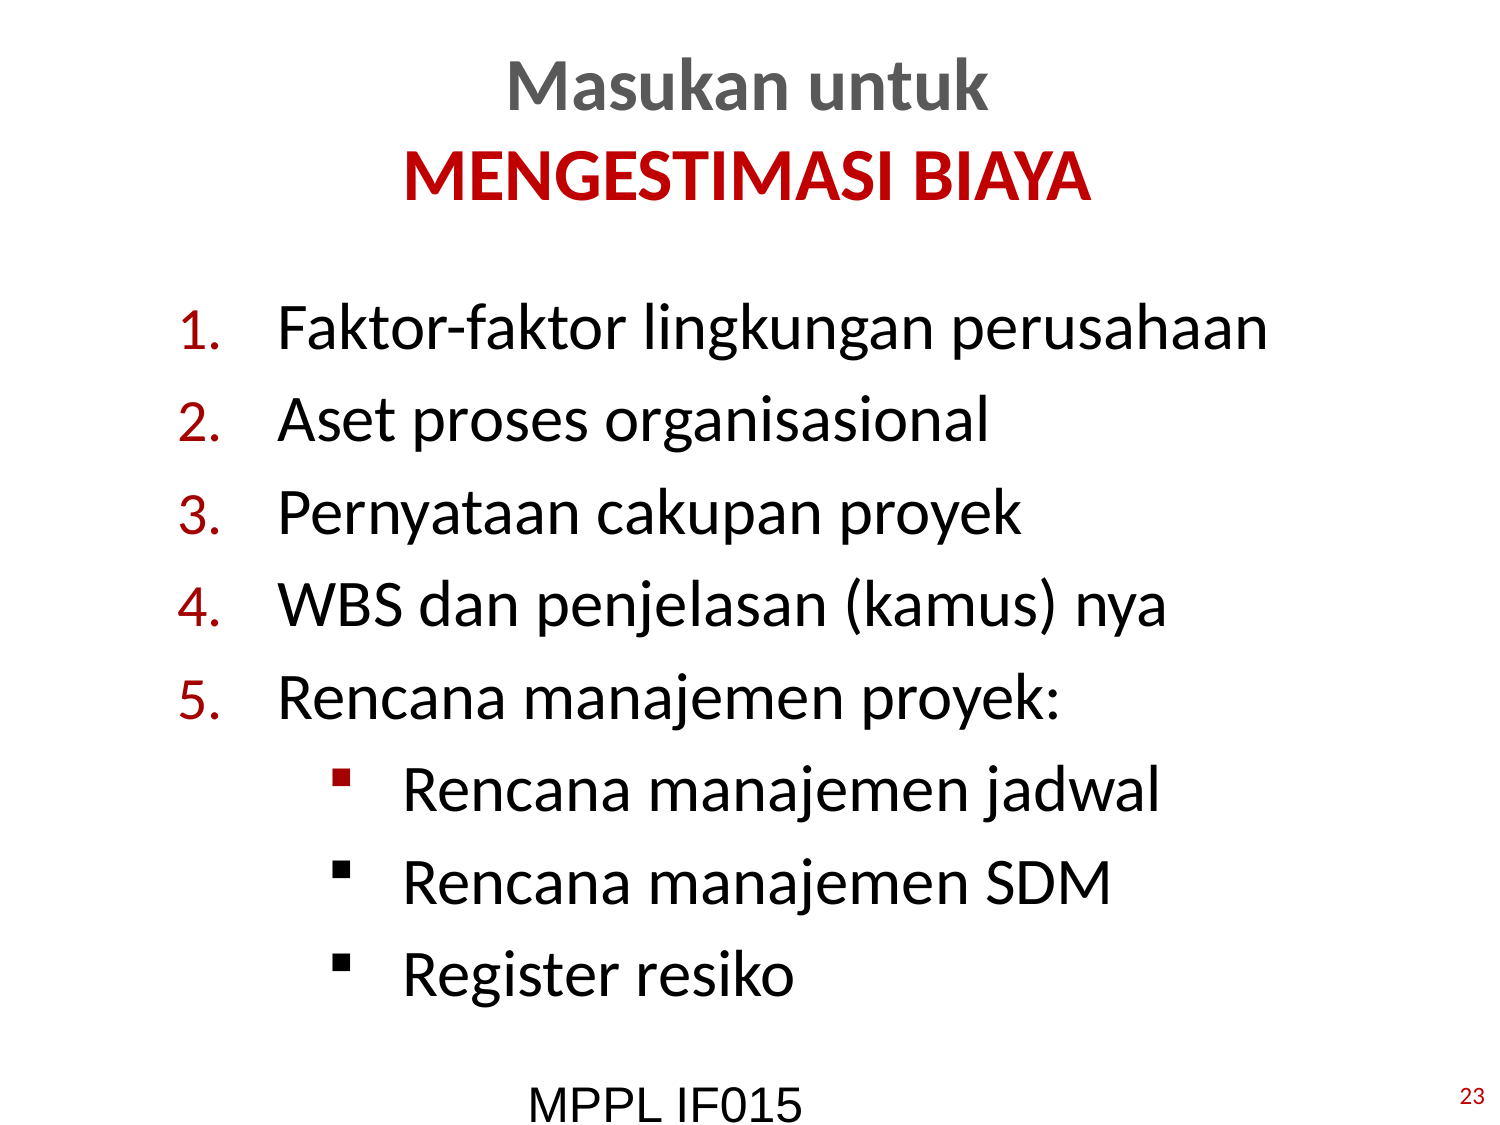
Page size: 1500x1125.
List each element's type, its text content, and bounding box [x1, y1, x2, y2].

slide_number 23 [1149, 1065, 1500, 1125]
list Faktor-faktor lingkungan perusahaan Aset proses organisasional Pernyataan cakupan proyek WBS dan penjelasan (kamus) nya Rencana manajemen proyek: Rencana manajemen jadwal Rencana manajemen SDM Register resiko [162, 274, 1403, 1063]
title Masukan untuk MENGESTIMASI BIAYA [149, 49, 1363, 201]
footer MPPL IF015 3 SKS [512, 1065, 988, 1125]
